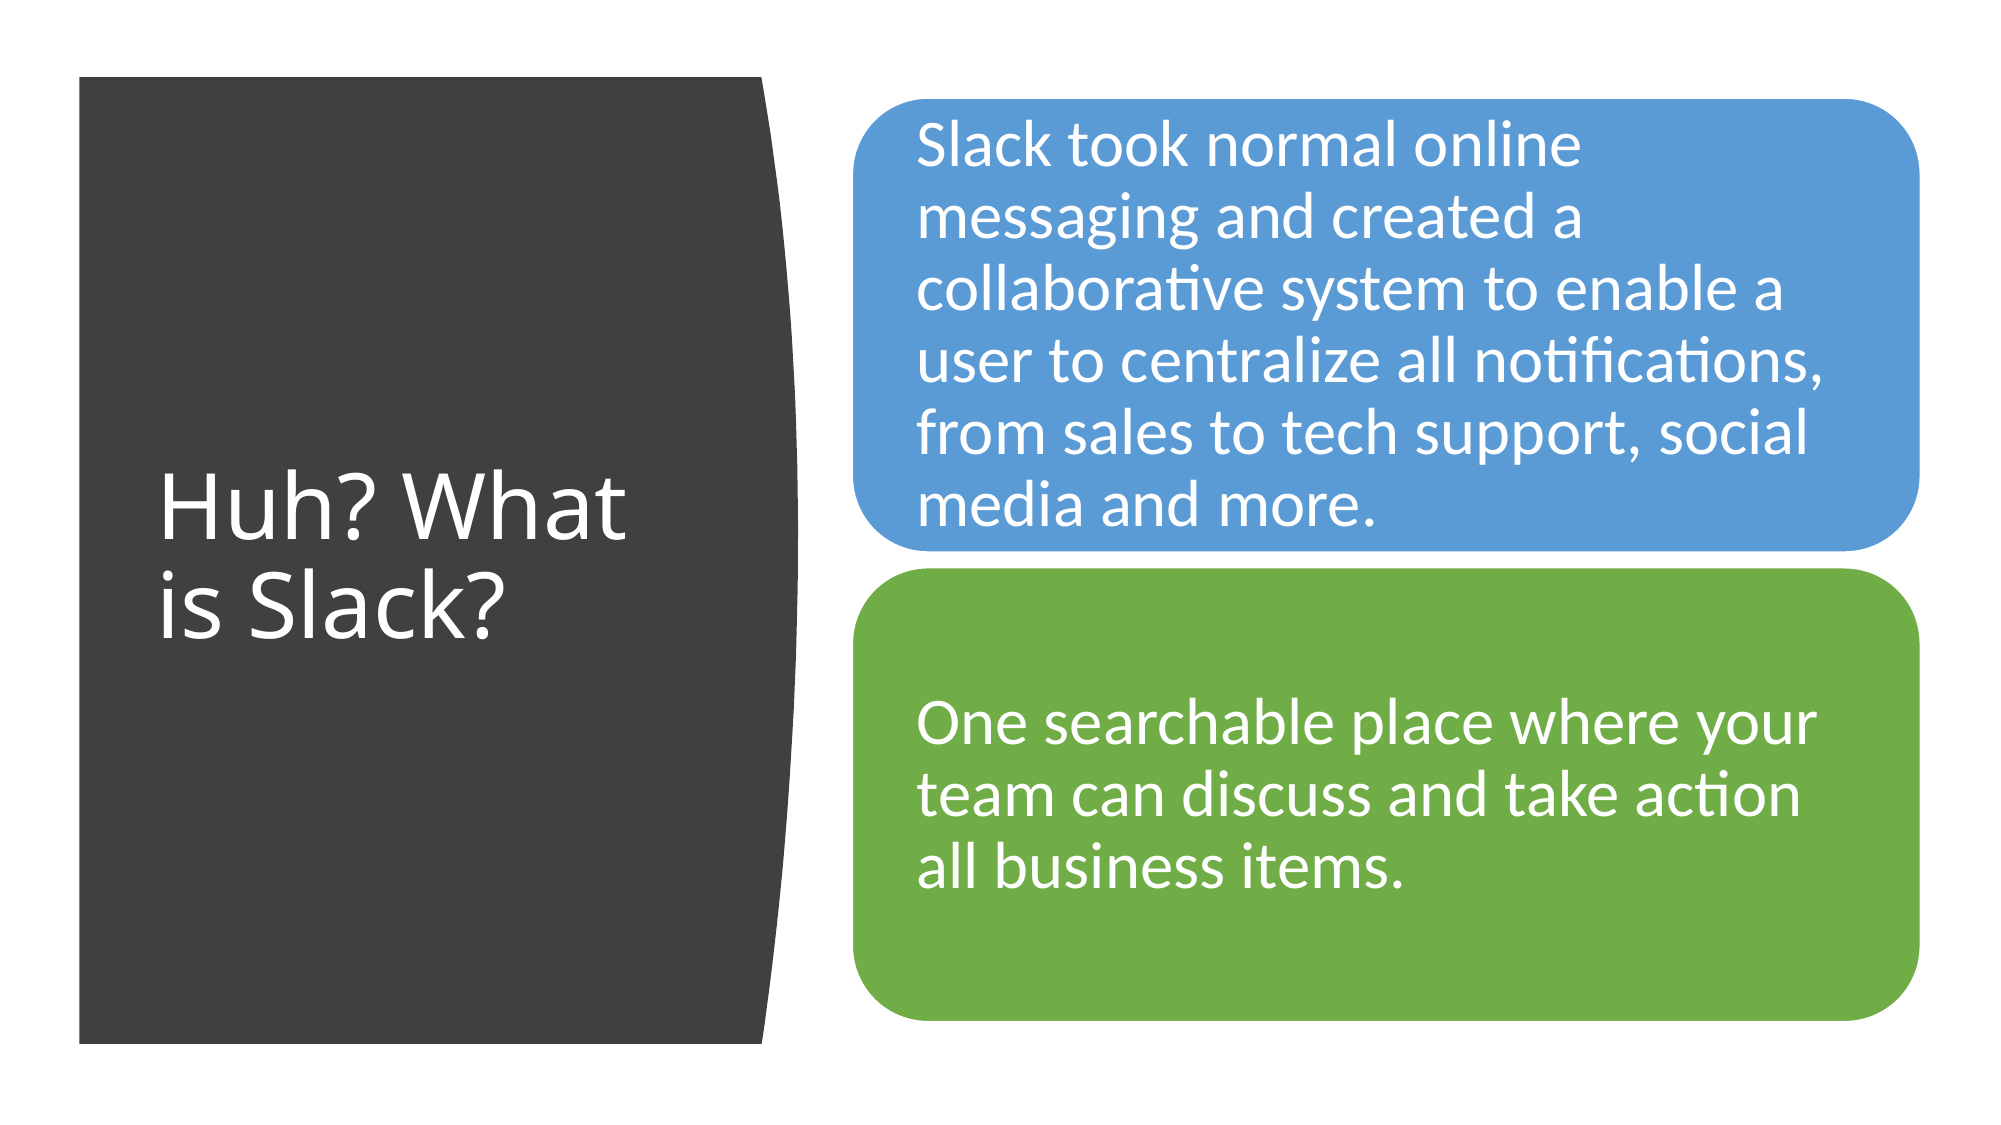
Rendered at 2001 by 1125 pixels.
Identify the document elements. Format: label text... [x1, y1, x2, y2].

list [852, 77, 1921, 1043]
title Huh? What is Slack? [141, 166, 702, 953]
text_box [78, 76, 800, 1045]
